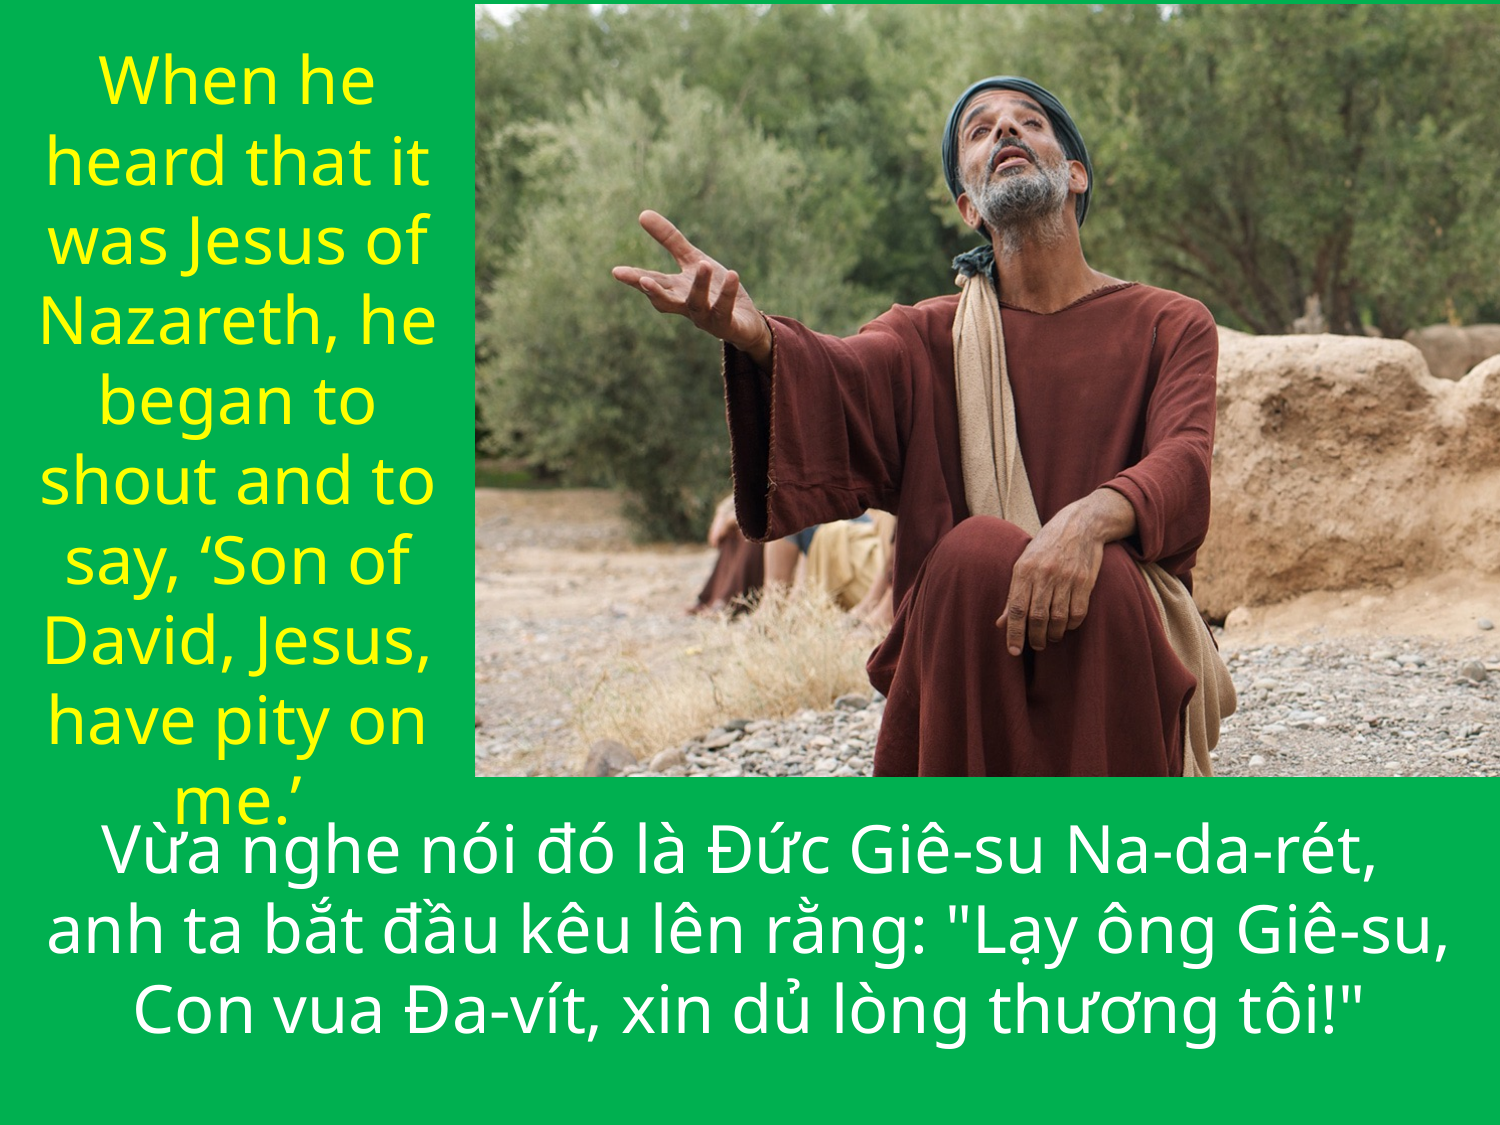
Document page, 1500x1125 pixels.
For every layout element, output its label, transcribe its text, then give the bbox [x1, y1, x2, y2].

picture [475, 4, 1500, 778]
text_box When he heard that it was Jesus of Nazareth, he began to shout and to say, ‘Son of David, Jesus, have pity on me.’ [0, 30, 476, 846]
text_box Vừa nghe nói đó là Đức Giê-su Na-da-rét, anh ta bắt đầu kêu lên rằng: "Lạy ông Giê-su, Con vua Đa-vít, xin dủ lòng thương tôi!" [17, 799, 1483, 1055]
